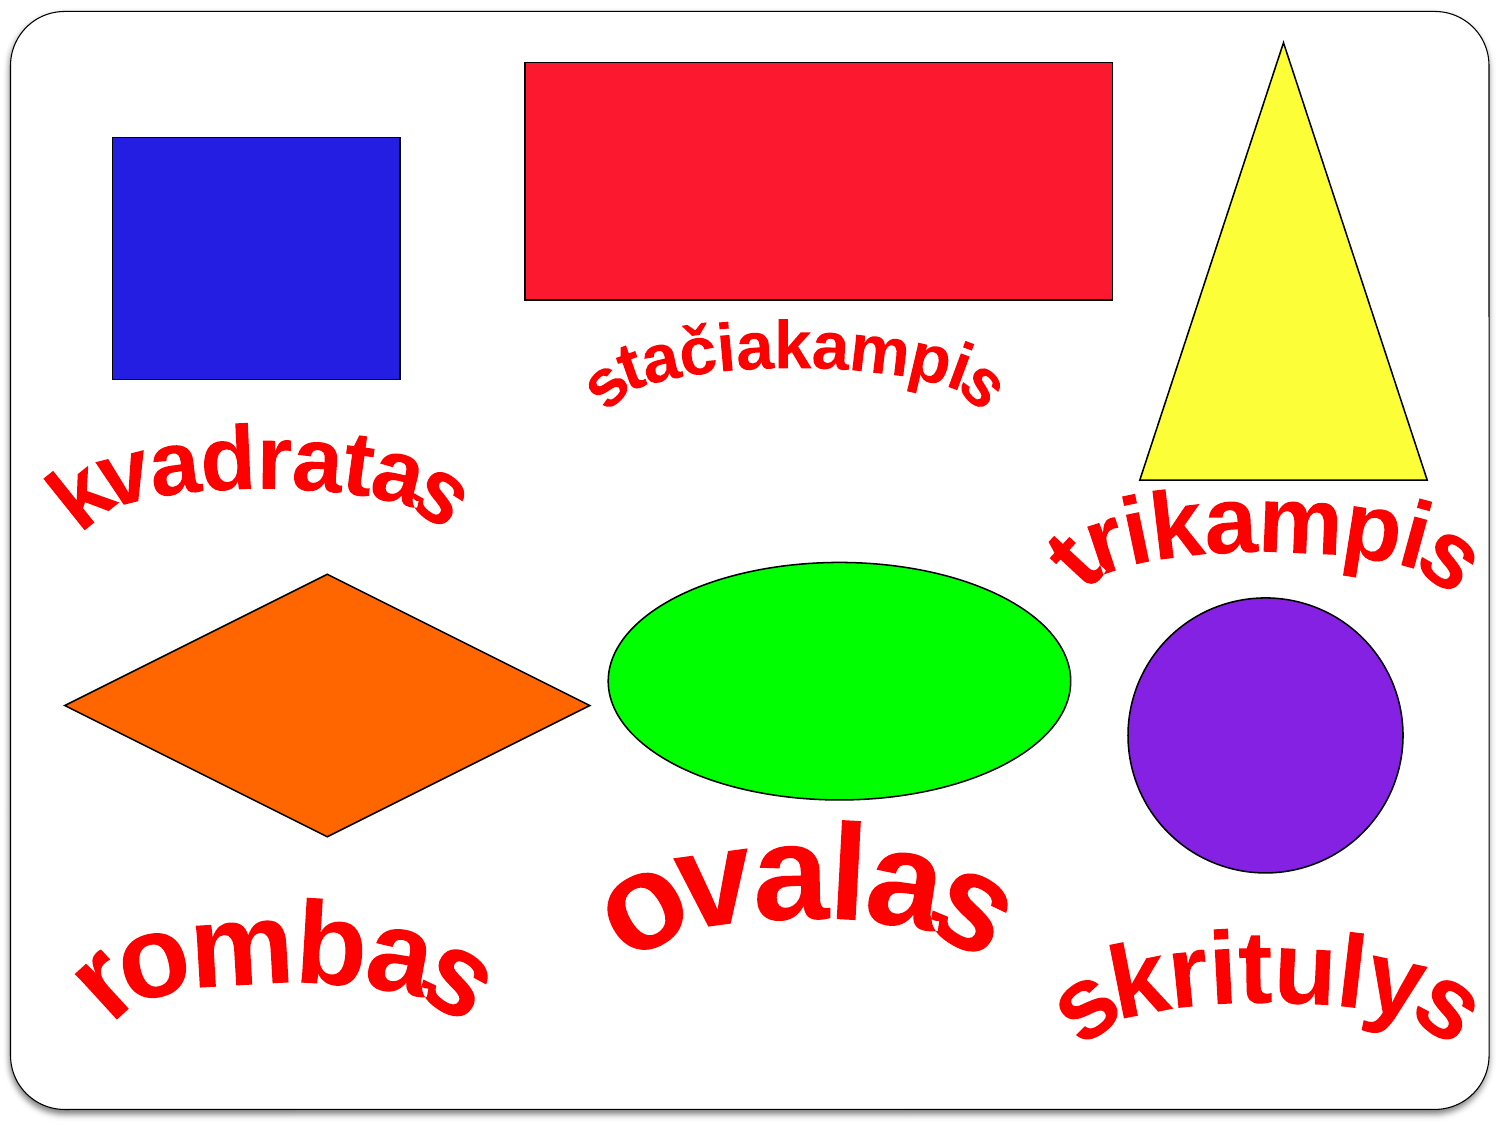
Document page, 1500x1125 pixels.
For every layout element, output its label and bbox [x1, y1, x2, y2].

text_box [1139, 42, 1428, 481]
text_box [1128, 597, 1404, 873]
text_box [524, 62, 1113, 300]
text_box [64, 574, 590, 837]
text_box [608, 562, 1071, 800]
text_box [112, 137, 400, 380]
